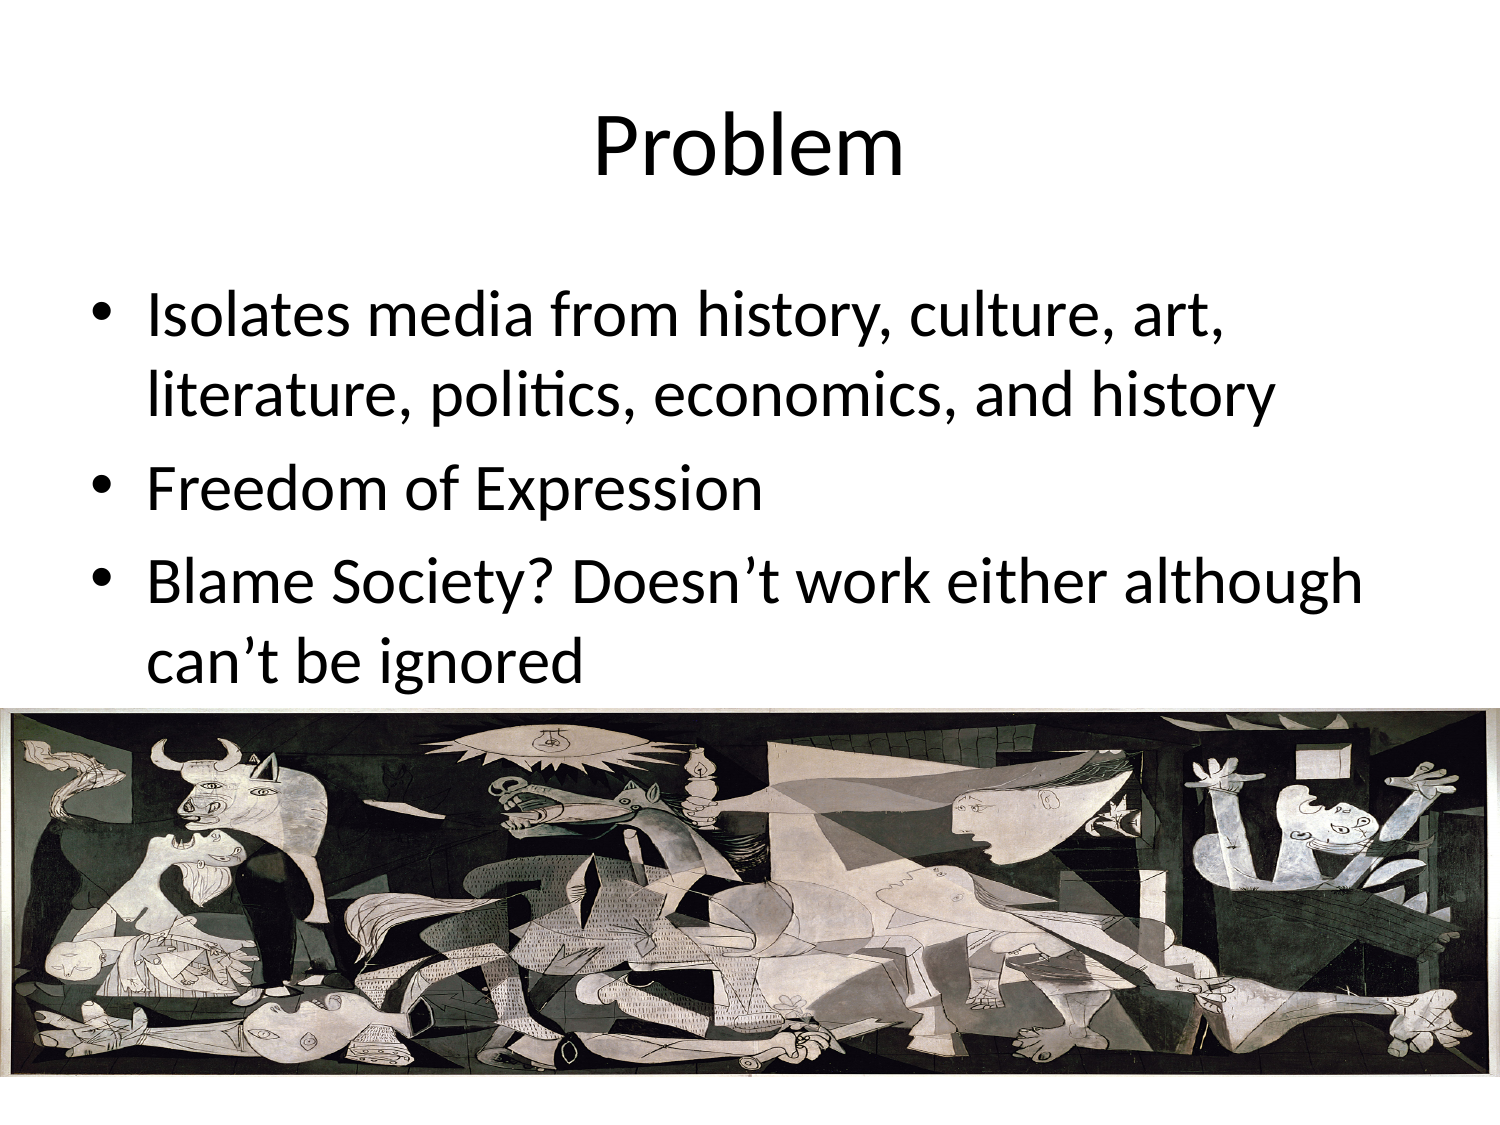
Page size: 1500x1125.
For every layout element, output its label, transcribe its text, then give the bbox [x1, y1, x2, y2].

title Problem [75, 45, 1425, 233]
list Isolates media from history, culture, art, literature, politics, economics, and history Freedom of Expression Blame Society? Doesn’t work either although can’t be ignored [75, 262, 1425, 707]
picture [0, 708, 1500, 1078]
